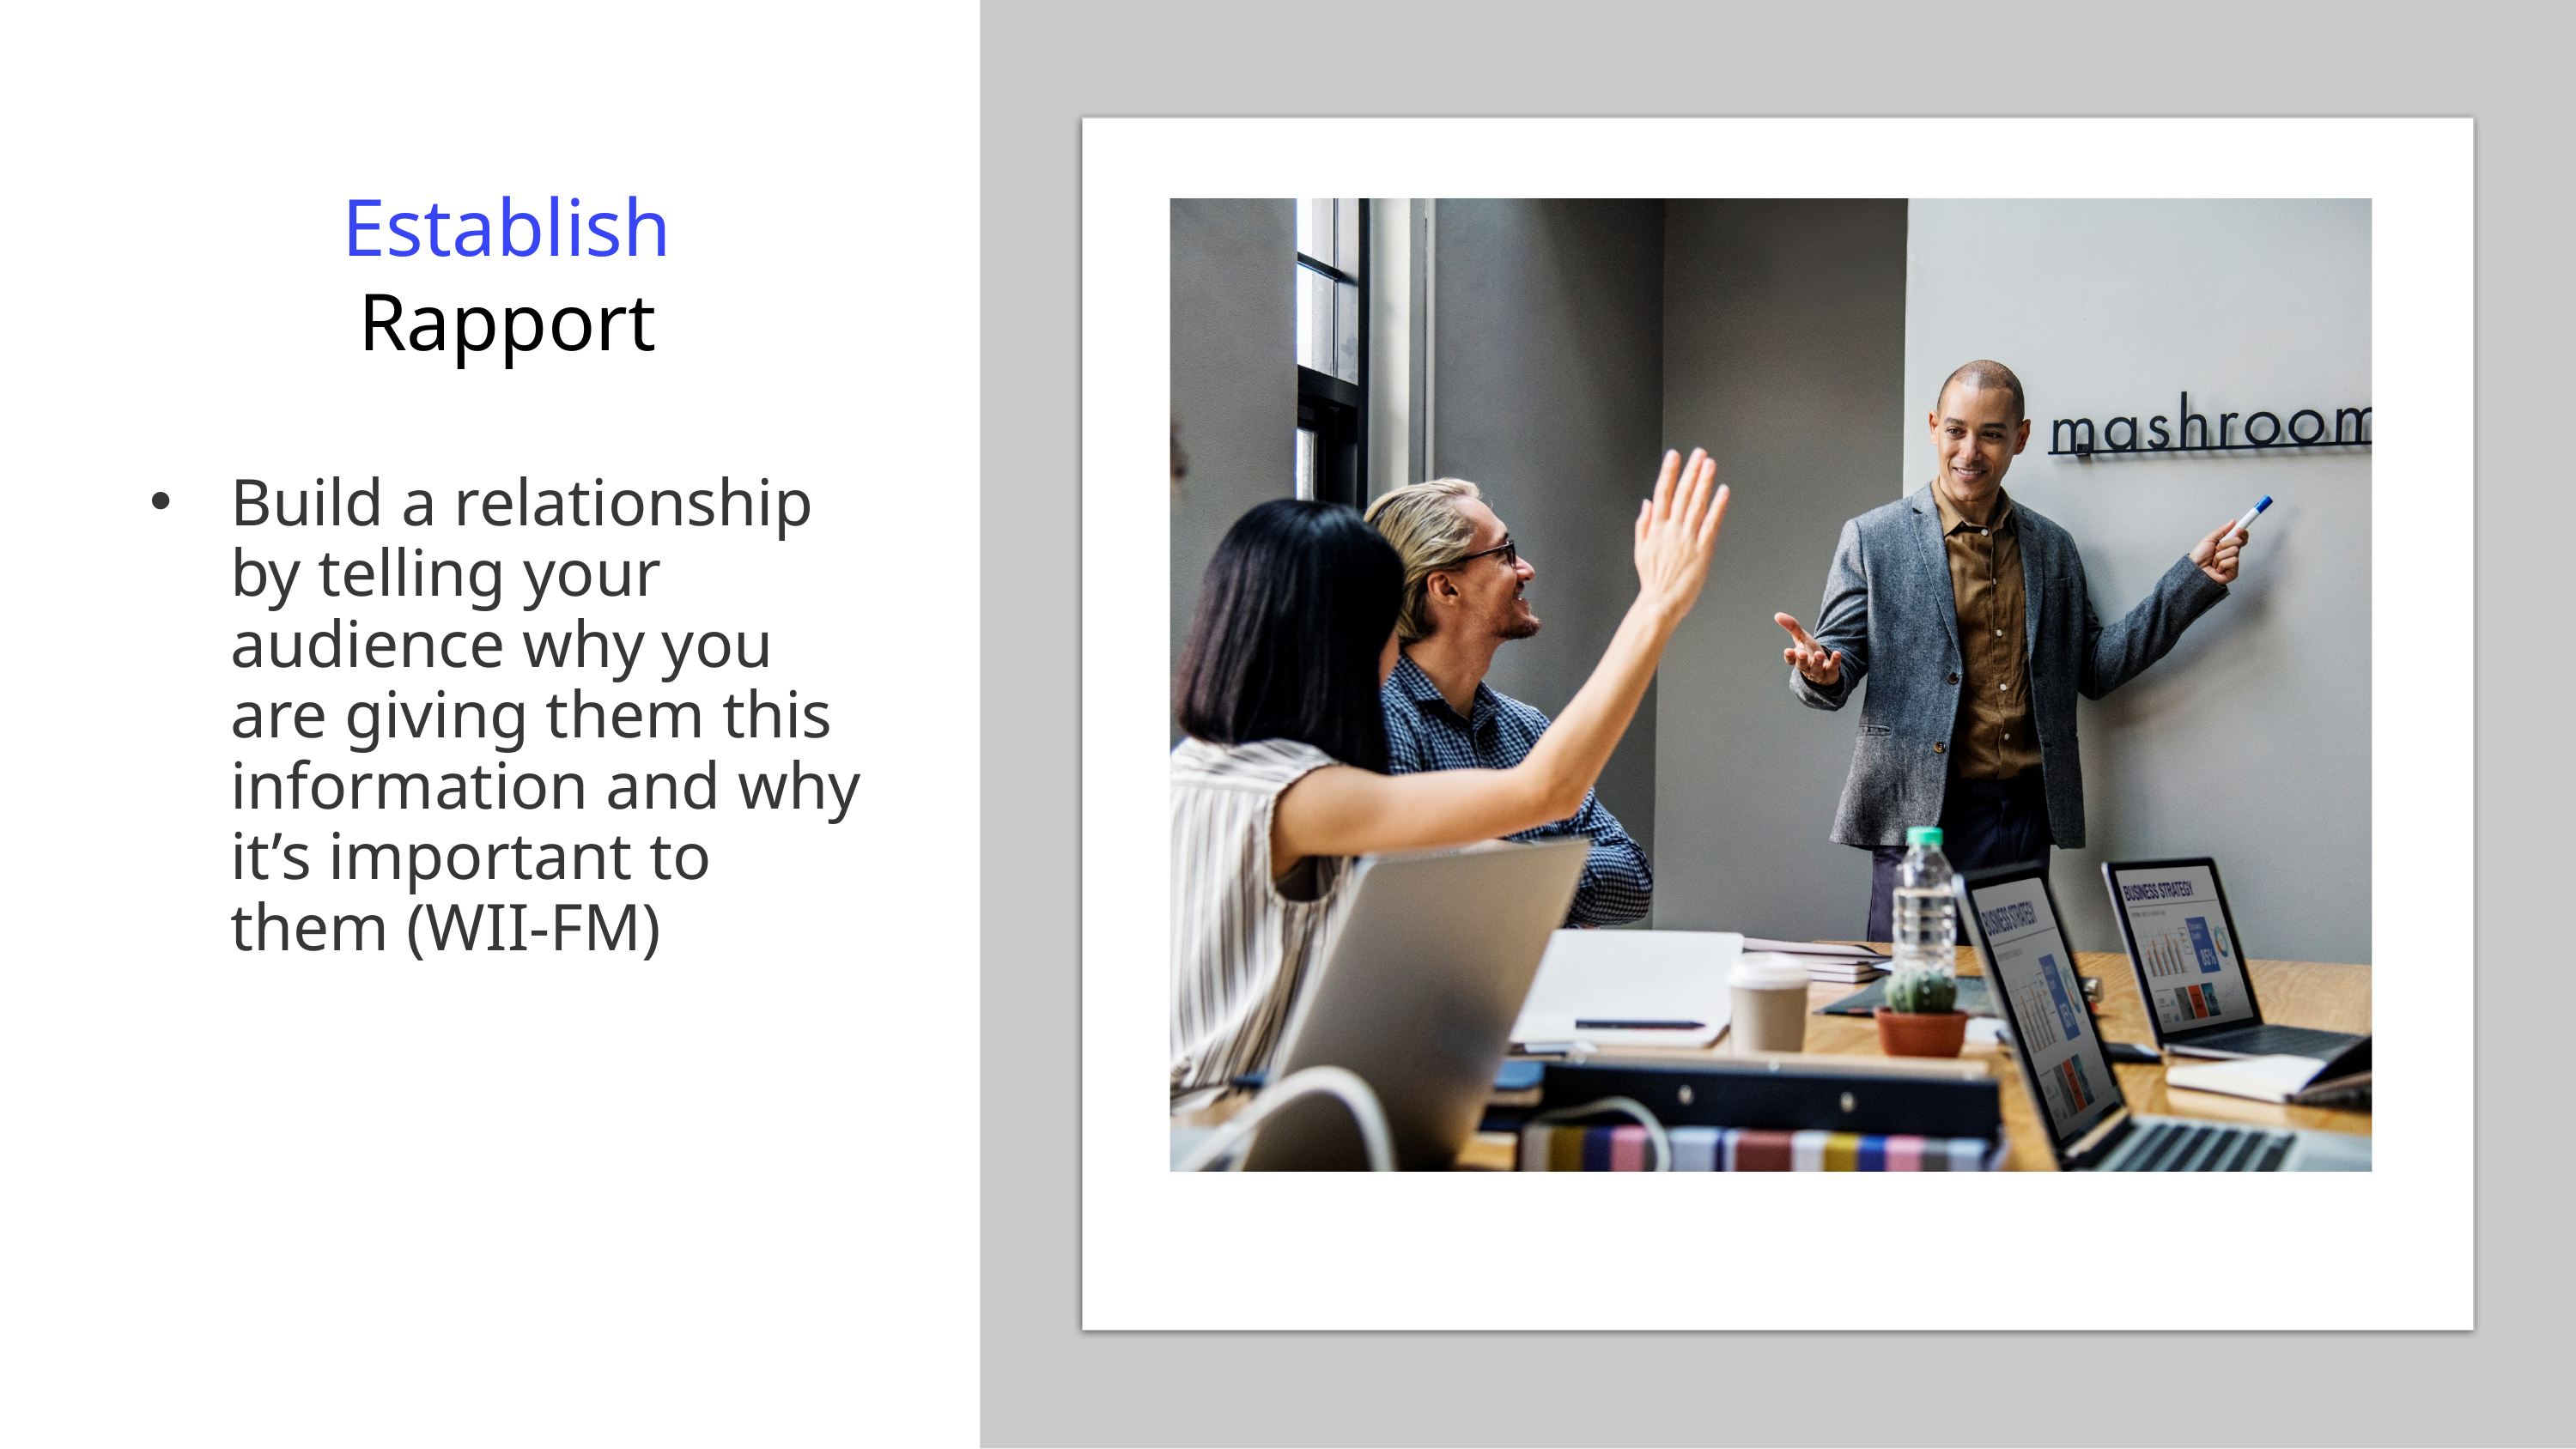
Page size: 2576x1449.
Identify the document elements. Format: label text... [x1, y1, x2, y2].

title Establish Rapport [137, 100, 878, 422]
text_box [978, 0, 2576, 1449]
text_box Build a relationship by telling your audience why you are giving them this information and why it’s important to them (WII-FM) [137, 422, 878, 970]
text_box [1081, 116, 2476, 1332]
picture [1170, 197, 2372, 1173]
